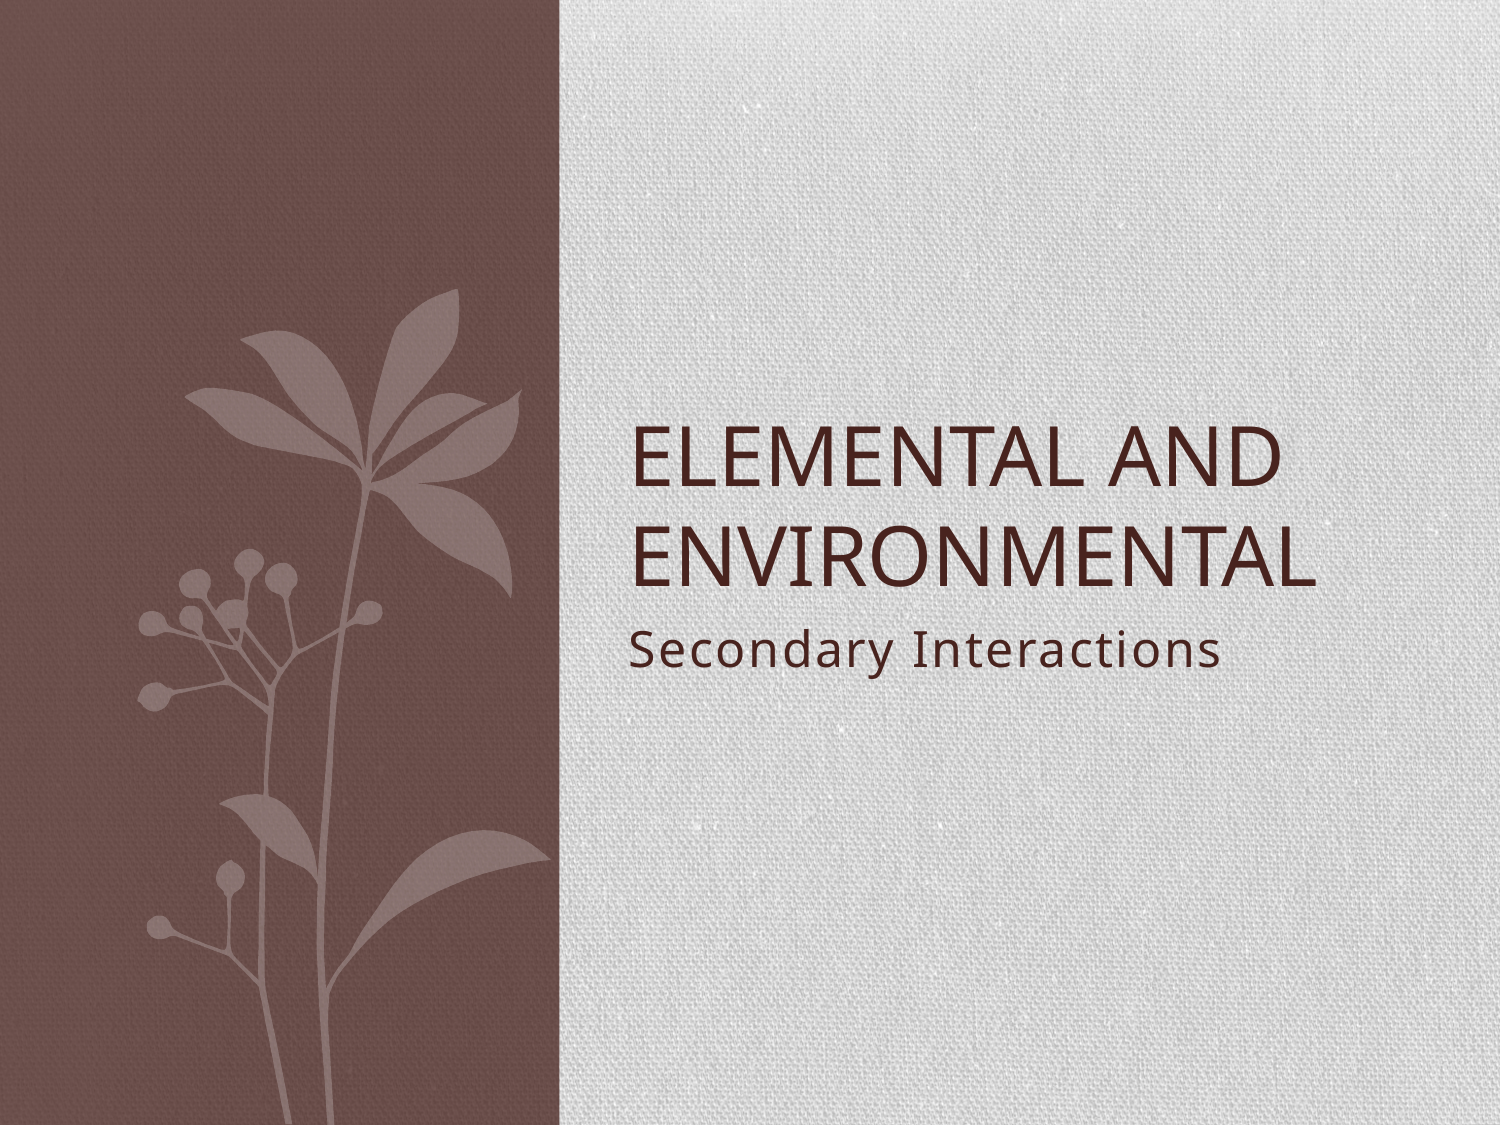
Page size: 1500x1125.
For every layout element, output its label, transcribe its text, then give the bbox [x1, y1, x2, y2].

title Elemental and environmental [613, 232, 1454, 611]
subtitle Secondary Interactions [614, 611, 1454, 870]
